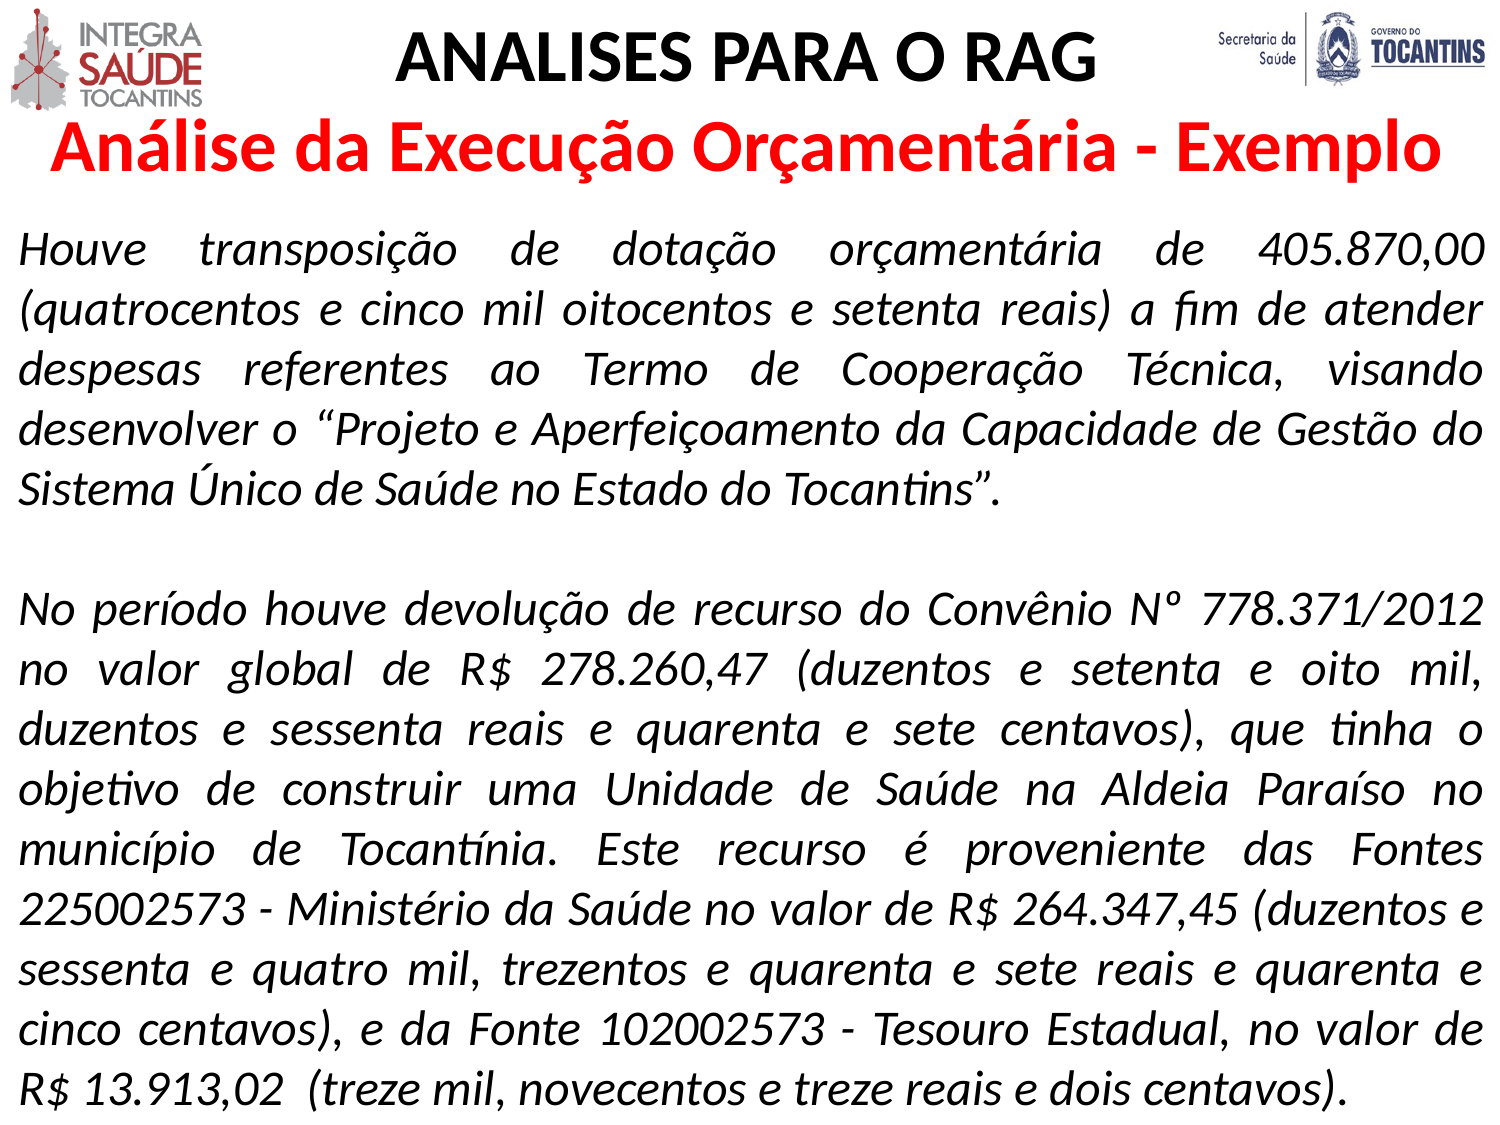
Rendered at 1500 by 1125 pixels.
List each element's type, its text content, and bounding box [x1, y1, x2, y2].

text_box Houve transposição de dotação orçamentária de 405.870,00 (quatrocentos e cinco mil oitocentos e setenta reais) a fim de atender despesas referentes ao Termo de Cooperação Técnica, visando desenvolver o “Projeto e Aperfeiçoamento da Capacidade de Gestão do Sistema Único de Saúde no Estado do Tocantins”. No período houve devolução de recurso do Convênio Nº 778.371/2012 no valor global de R$ 278.260,47 (duzentos e setenta e oito mil, duzentos e sessenta reais e quarenta e sete centavos), que tinha o objetivo de construir uma Unidade de Saúde na Aldeia Paraíso no município de Tocantínia. Este recurso é proveniente das Fontes 225002573 - Ministério da Saúde no valor de R$ 264.347,45 (duzentos e sessenta e quatro mil, trezentos e quarenta e sete reais e quarenta e cinco centavos), e da Fonte 102002573 - Tesouro Estadual, no valor de R$ 13.913,02 (treze mil, novecentos e treze reais e dois centavos). [3, 208, 1500, 1123]
text_box ANALISES PARA O RAG Análise da Execução Orçamentária - Exemplo [0, 0, 1500, 194]
